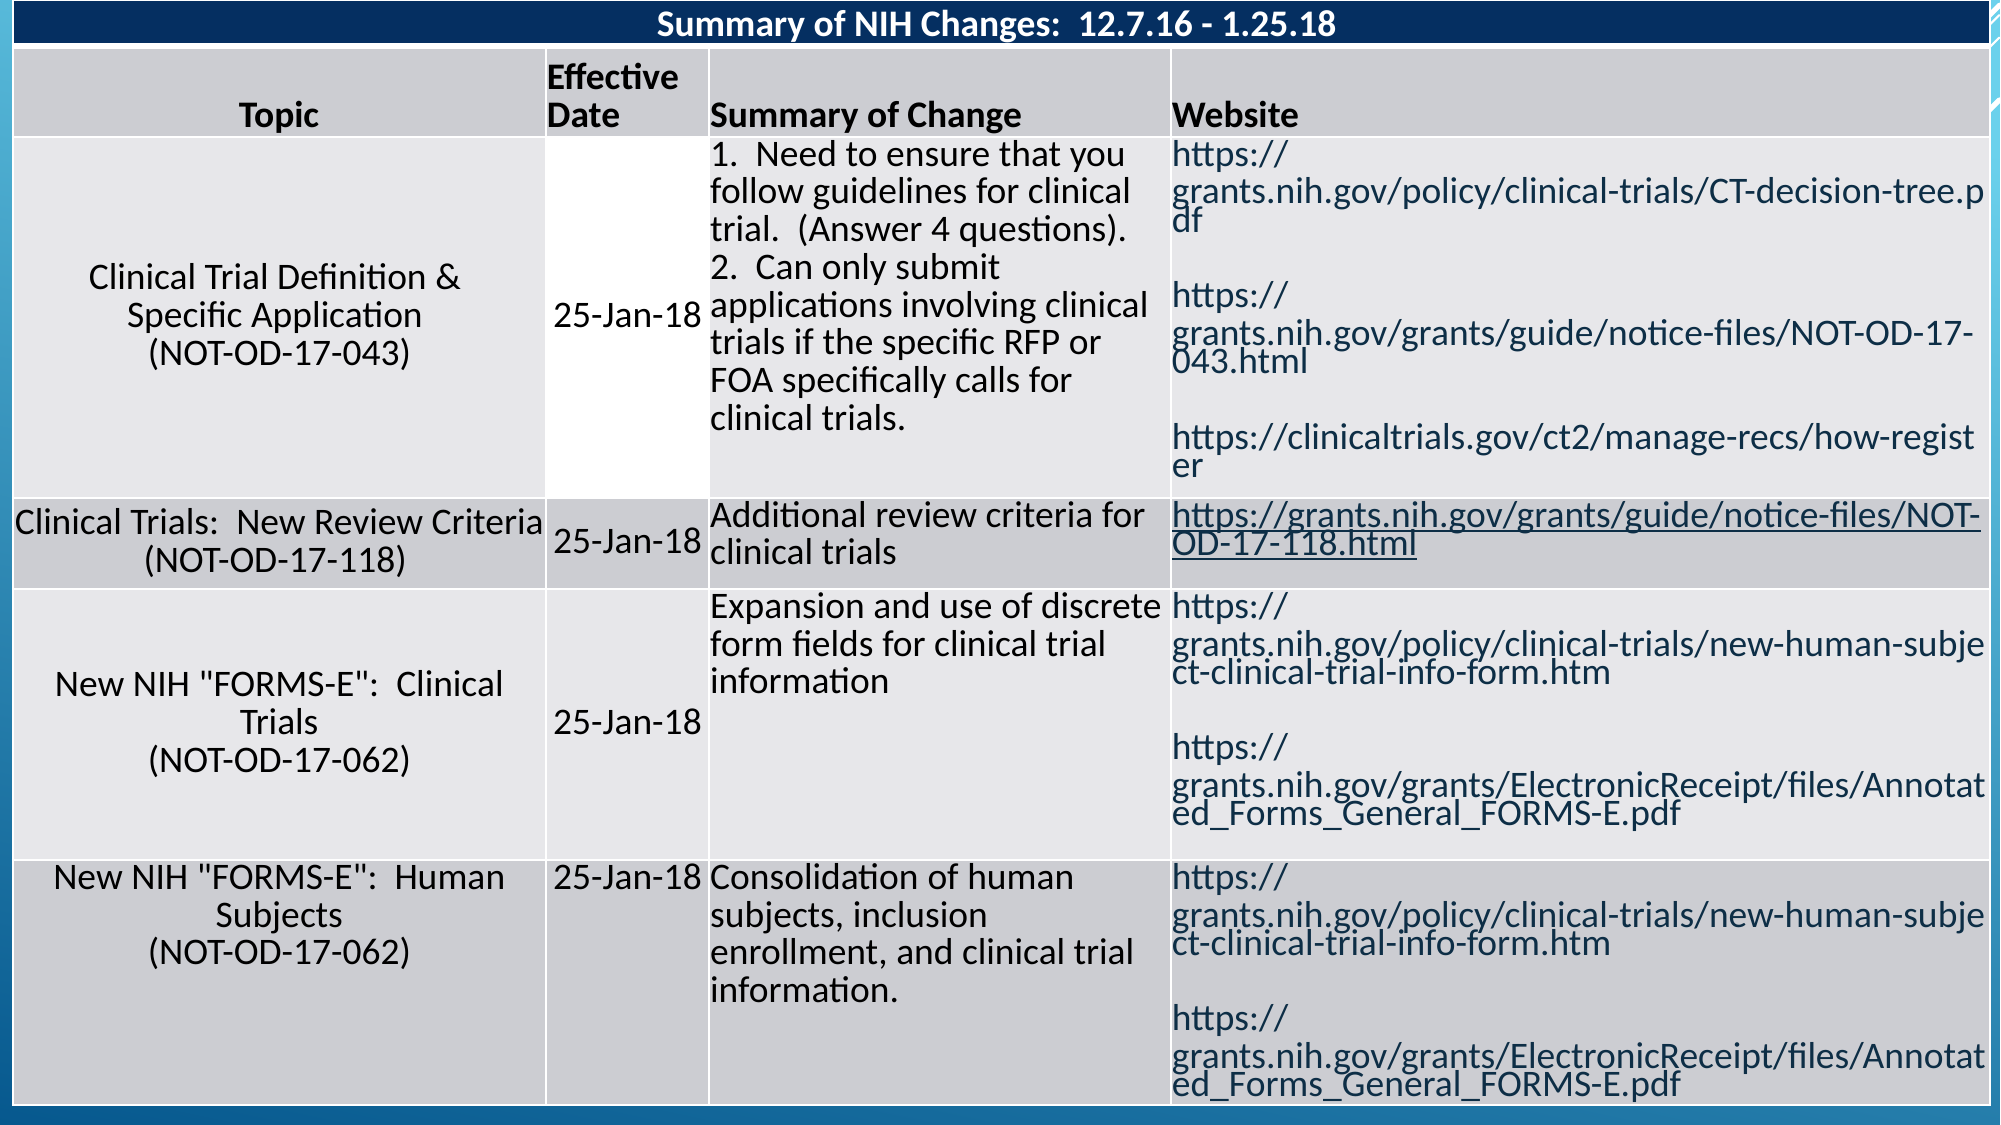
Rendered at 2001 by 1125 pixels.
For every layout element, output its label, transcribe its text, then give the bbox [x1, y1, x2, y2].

table_cell Additional review criteria for clinical trials [710, 499, 1170, 588]
table_cell Effective Date [547, 49, 708, 136]
table_cell Topic [14, 49, 545, 136]
table_cell https://grants.nih.gov/grants/guide/notice-files/NOT-OD-17-118.html [1172, 499, 1989, 588]
table_cell 25-Jan-18 [547, 590, 708, 859]
table_cell Clinical Trials: New Review Criteria (NOT-OD-17-118) [14, 499, 545, 588]
table_header Summary of NIH Changes: 12.7.16 - 1.25.18 [14, 1, 1989, 43]
table_cell Clinical Trial Definition & Specific Application (NOT-OD-17-043) [14, 138, 545, 497]
table_cell New NIH "FORMS-E": Human Subjects (NOT-OD-17-062) [14, 861, 545, 1104]
table_cell https://grants.nih.gov/policy/clinical-trials/CT-decision-tree.pdf https://grants.nih.gov/grants/guide/notice-files/NOT-OD-17-043.html https://clinicaltrials.gov/ct2/manage-recs/how-register [1172, 138, 1989, 497]
table_cell 25-Jan-18 [547, 499, 708, 588]
table_cell https://grants.nih.gov/policy/clinical-trials/new-human-subject-clinical-trial-info-form.htm https://grants.nih.gov/grants/ElectronicReceipt/files/Annotated_Forms_General_FORMS-E.pdf [1172, 861, 1989, 1104]
table_cell 25-Jan-18 [547, 138, 708, 497]
table_cell Summary of Change [710, 49, 1170, 136]
table_cell 25-Jan-18 [547, 861, 708, 1104]
table_cell https://grants.nih.gov/policy/clinical-trials/new-human-subject-clinical-trial-info-form.htm https://grants.nih.gov/grants/ElectronicReceipt/files/Annotated_Forms_General_FORMS-E.pdf [1172, 590, 1989, 859]
table_cell Consolidation of human subjects, inclusion enrollment, and clinical trial information. [710, 861, 1170, 1104]
table_cell Expansion and use of discrete form fields for clinical trial information [710, 590, 1170, 859]
table_cell Website [1172, 49, 1989, 136]
table_cell New NIH "FORMS-E": Clinical Trials (NOT-OD-17-062) [14, 590, 545, 859]
table_cell 1. Need to ensure that you follow guidelines for clinical trial. (Answer 4 questions). 2. Can only submit applications involving clinical trials if the specific RFP or FOA specifically calls for clinical trials. [710, 138, 1170, 497]
